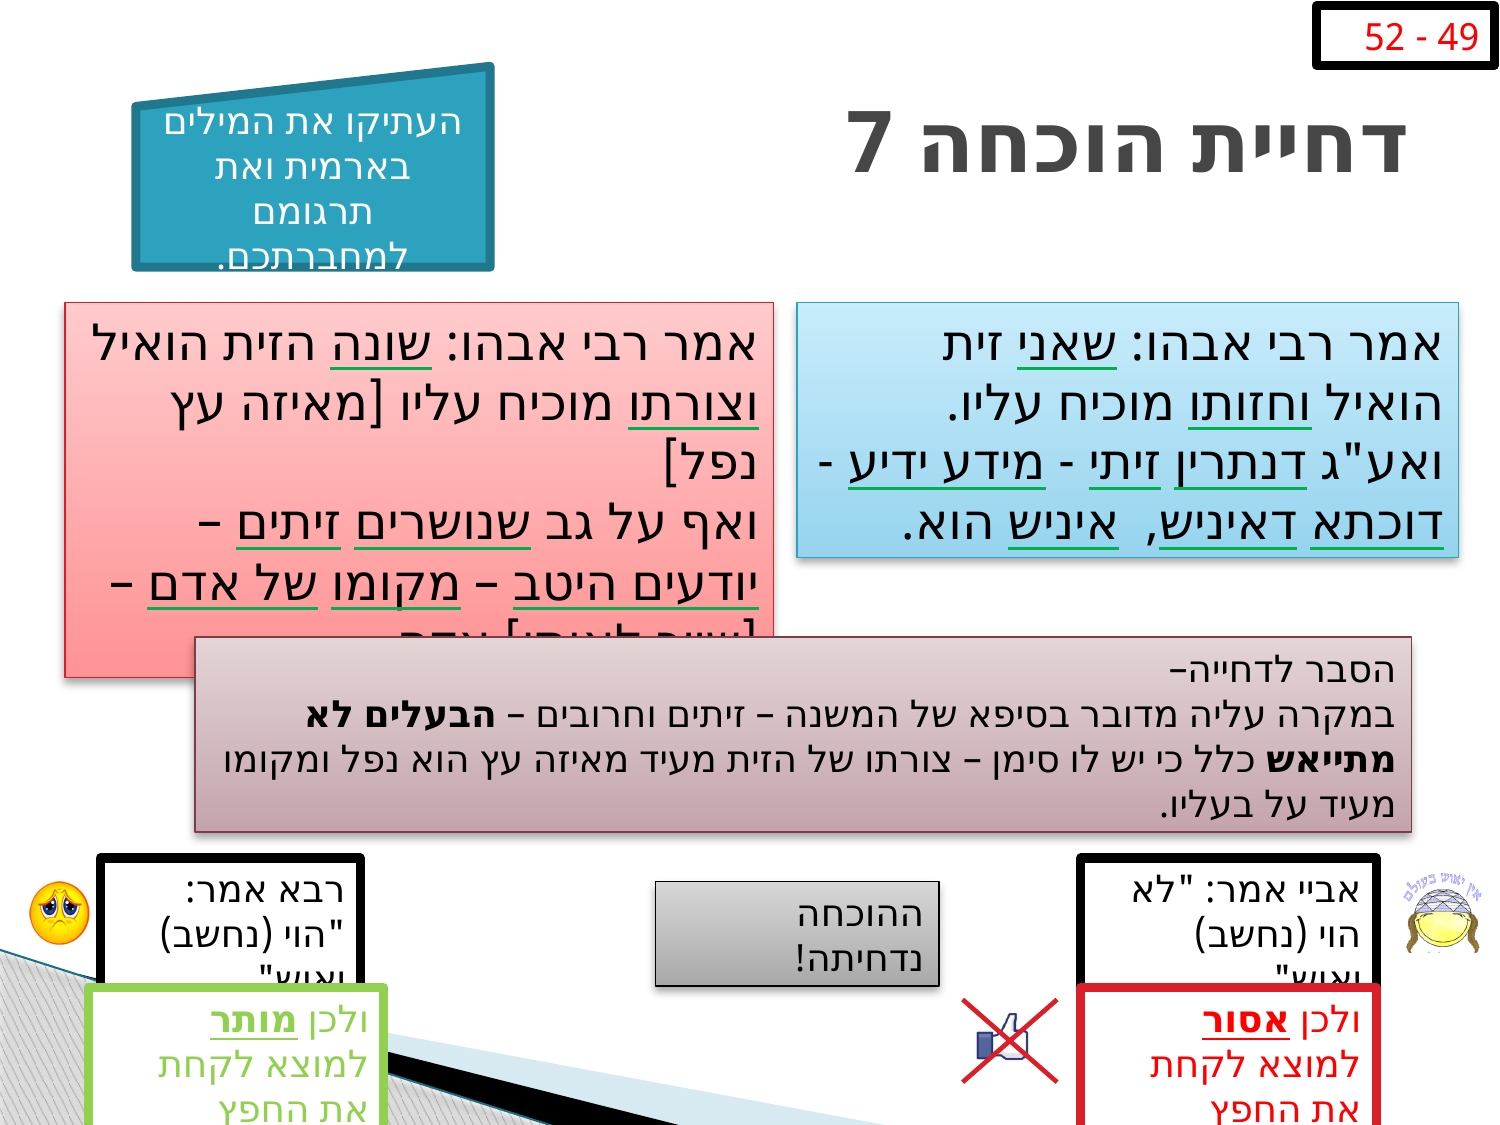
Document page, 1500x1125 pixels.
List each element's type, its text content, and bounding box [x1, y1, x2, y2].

text_box רבא אמר: "הוי (נחשב) יאוש" [96, 853, 365, 983]
text_box 49 - 52 [1312, 1, 1499, 70]
picture [29, 881, 90, 945]
text_box ההוכחה נדחיתה! [655, 881, 940, 987]
text_box העתיקו את המילים בארמית ואת תרגומם למחברתכם. [131, 61, 495, 272]
text_box אמר רבי אבהו: שונה הזית הואיל וצורתו מוכיח עליו [מאיזה עץ נפל] ואף על גב שנושרים זיתים – יודעים היטב – מקומו של אדם – [שייך לאותו] אדם. [64, 302, 774, 678]
text_box ולכן אסור למוצא לקחת את החפץ [1076, 983, 1381, 1125]
text_box אביי אמר: "לא הוי (נחשב) יאוש" [1076, 853, 1381, 985]
title דחיית הוכחה 7 [75, 45, 1425, 233]
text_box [962, 999, 1058, 1083]
text_box הסבר לדחייה– במקרה עליה מדובר בסיפא של המשנה – זיתים וחרובים – הבעלים לא מתייאש כלל כי יש לו סימן – צורתו של הזית מעיד מאיזה עץ הוא נפל ומקומו מעיד על בעליו. [194, 636, 1412, 833]
text_box אמר רבי אבהו: שאני זית הואיל וחזותו מוכיח עליו. ואע"ג דנתרין זיתי - מידע ידיע -דוכתא דאיניש, איניש הוא. [796, 302, 1459, 558]
text_box ולכן מותר למוצא לקחת את החפץ [84, 983, 388, 1125]
picture [1399, 869, 1486, 953]
